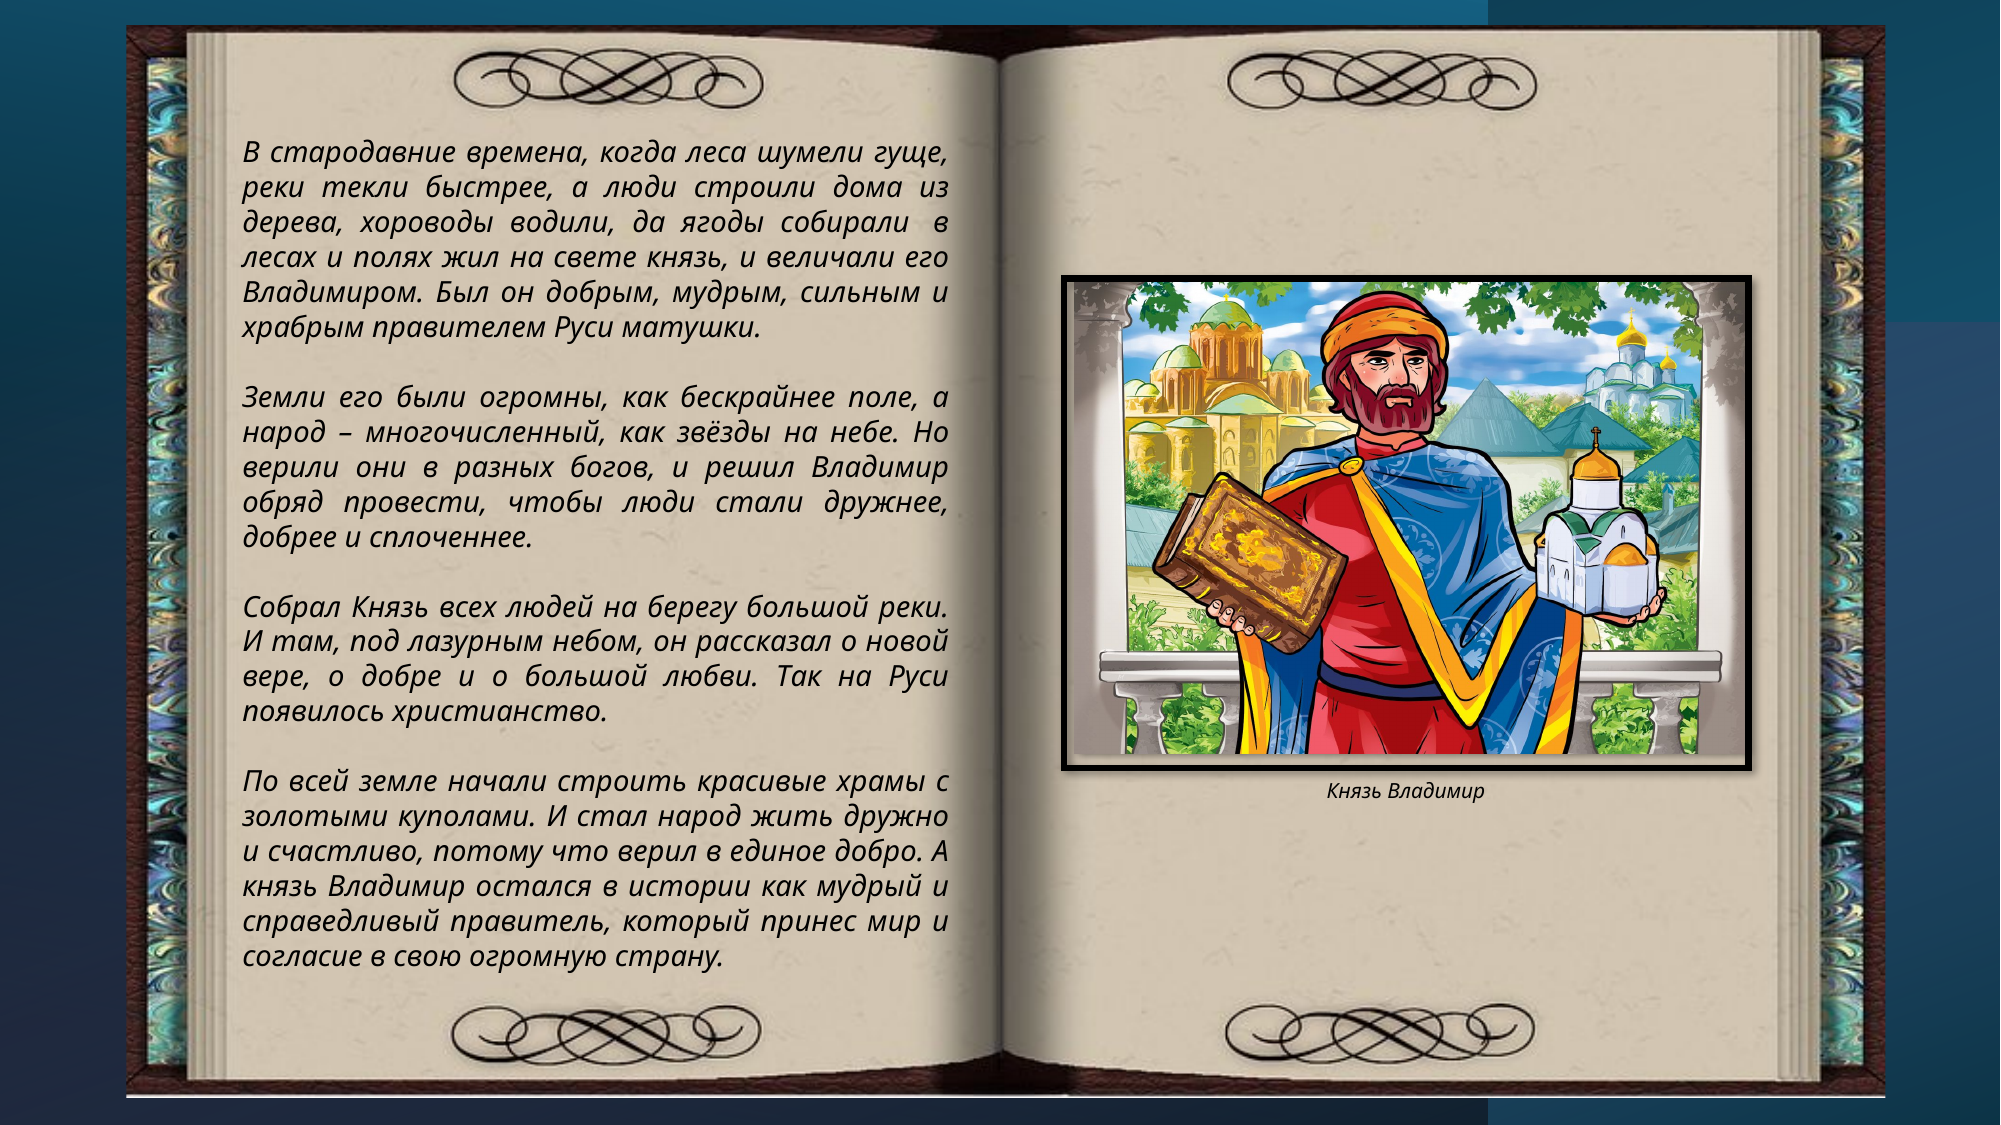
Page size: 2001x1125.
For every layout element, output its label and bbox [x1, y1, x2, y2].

text_box [0, 0, 1489, 321]
picture [125, 25, 1886, 1099]
text_box [0, 321, 2000, 1125]
text_box [1489, 0, 2000, 321]
